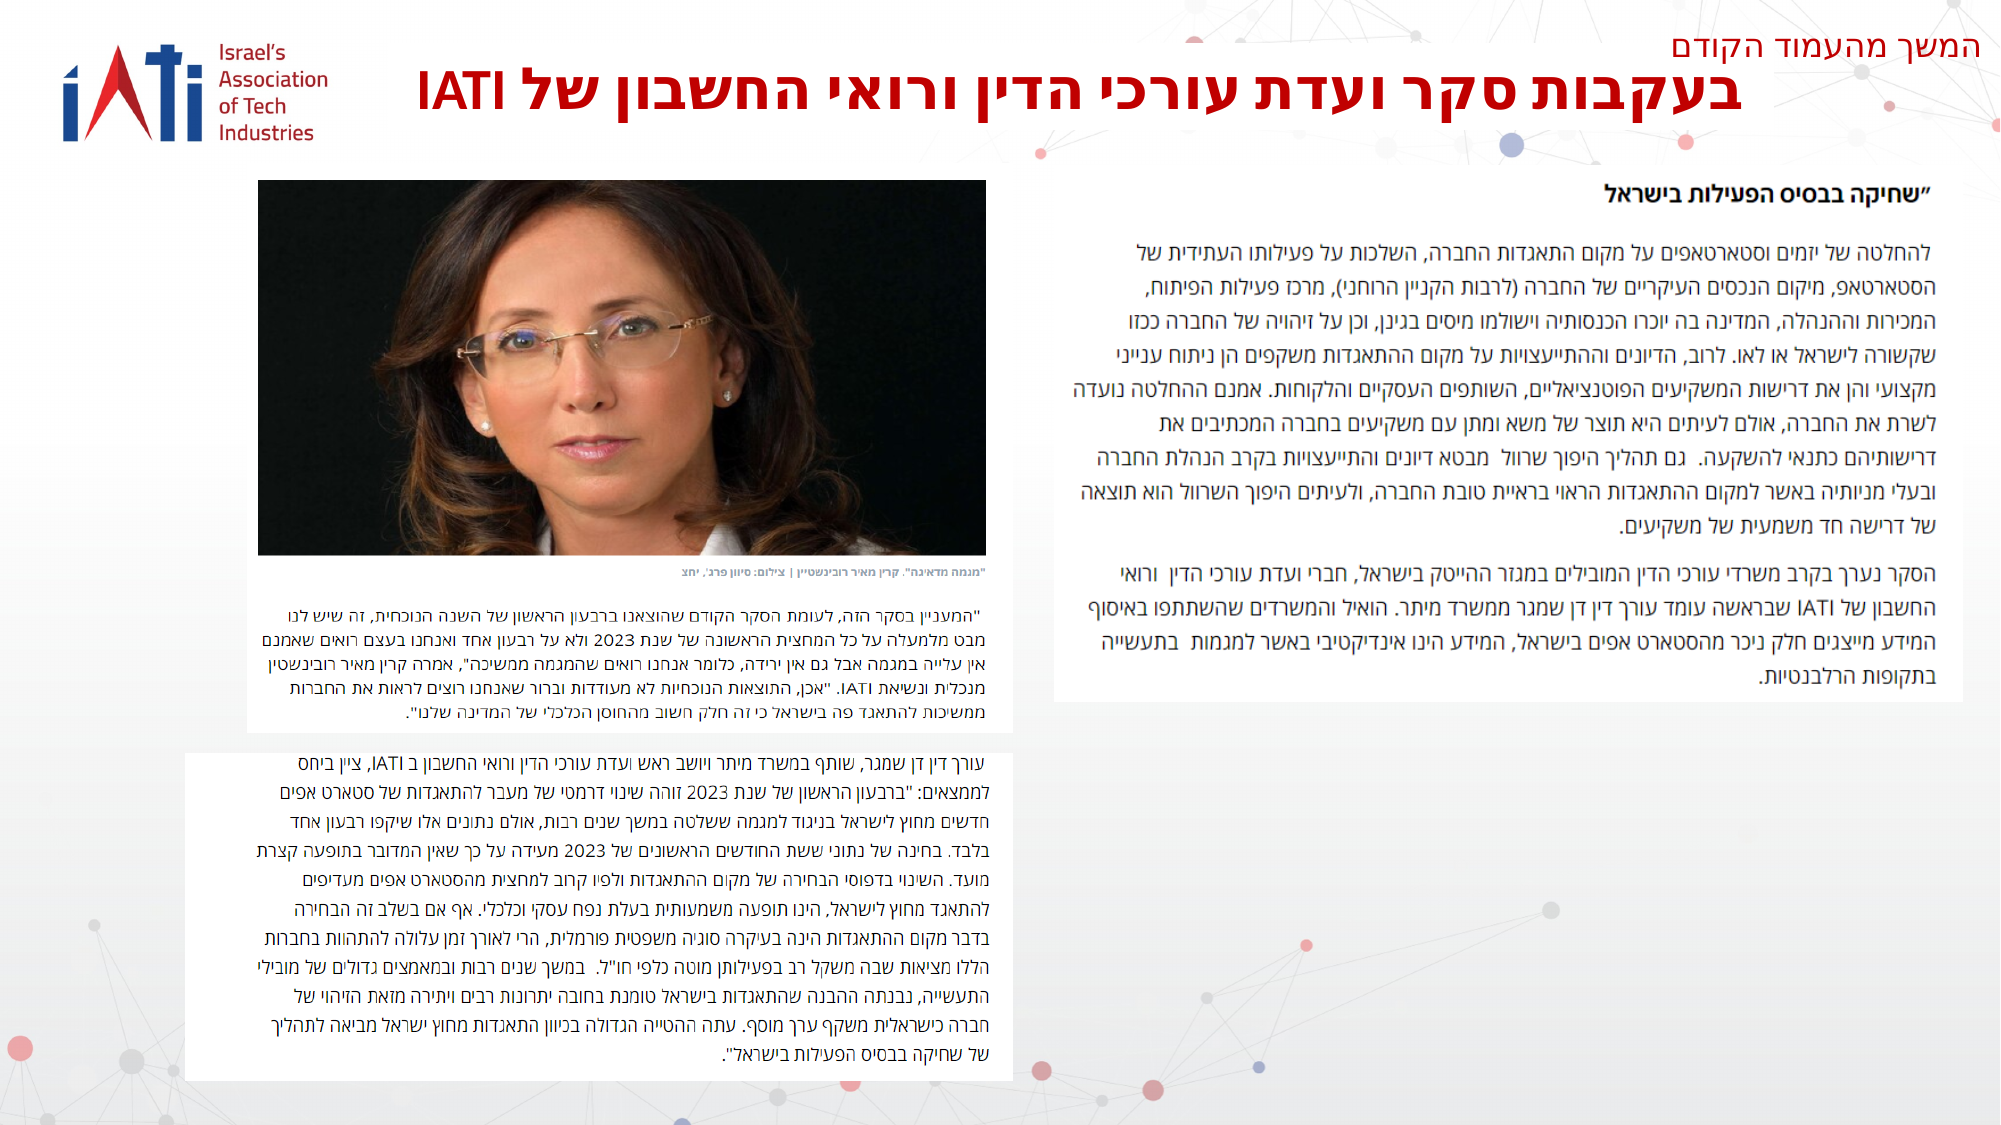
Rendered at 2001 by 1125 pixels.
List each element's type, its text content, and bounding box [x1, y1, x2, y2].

text_box בעקבות סקר ועדת עורכי הדין ורואי החשבון של IATI [388, 43, 1774, 130]
picture [0, 0, 2001, 1125]
text_box המשך מהעמוד הקודם [1655, 16, 1998, 72]
